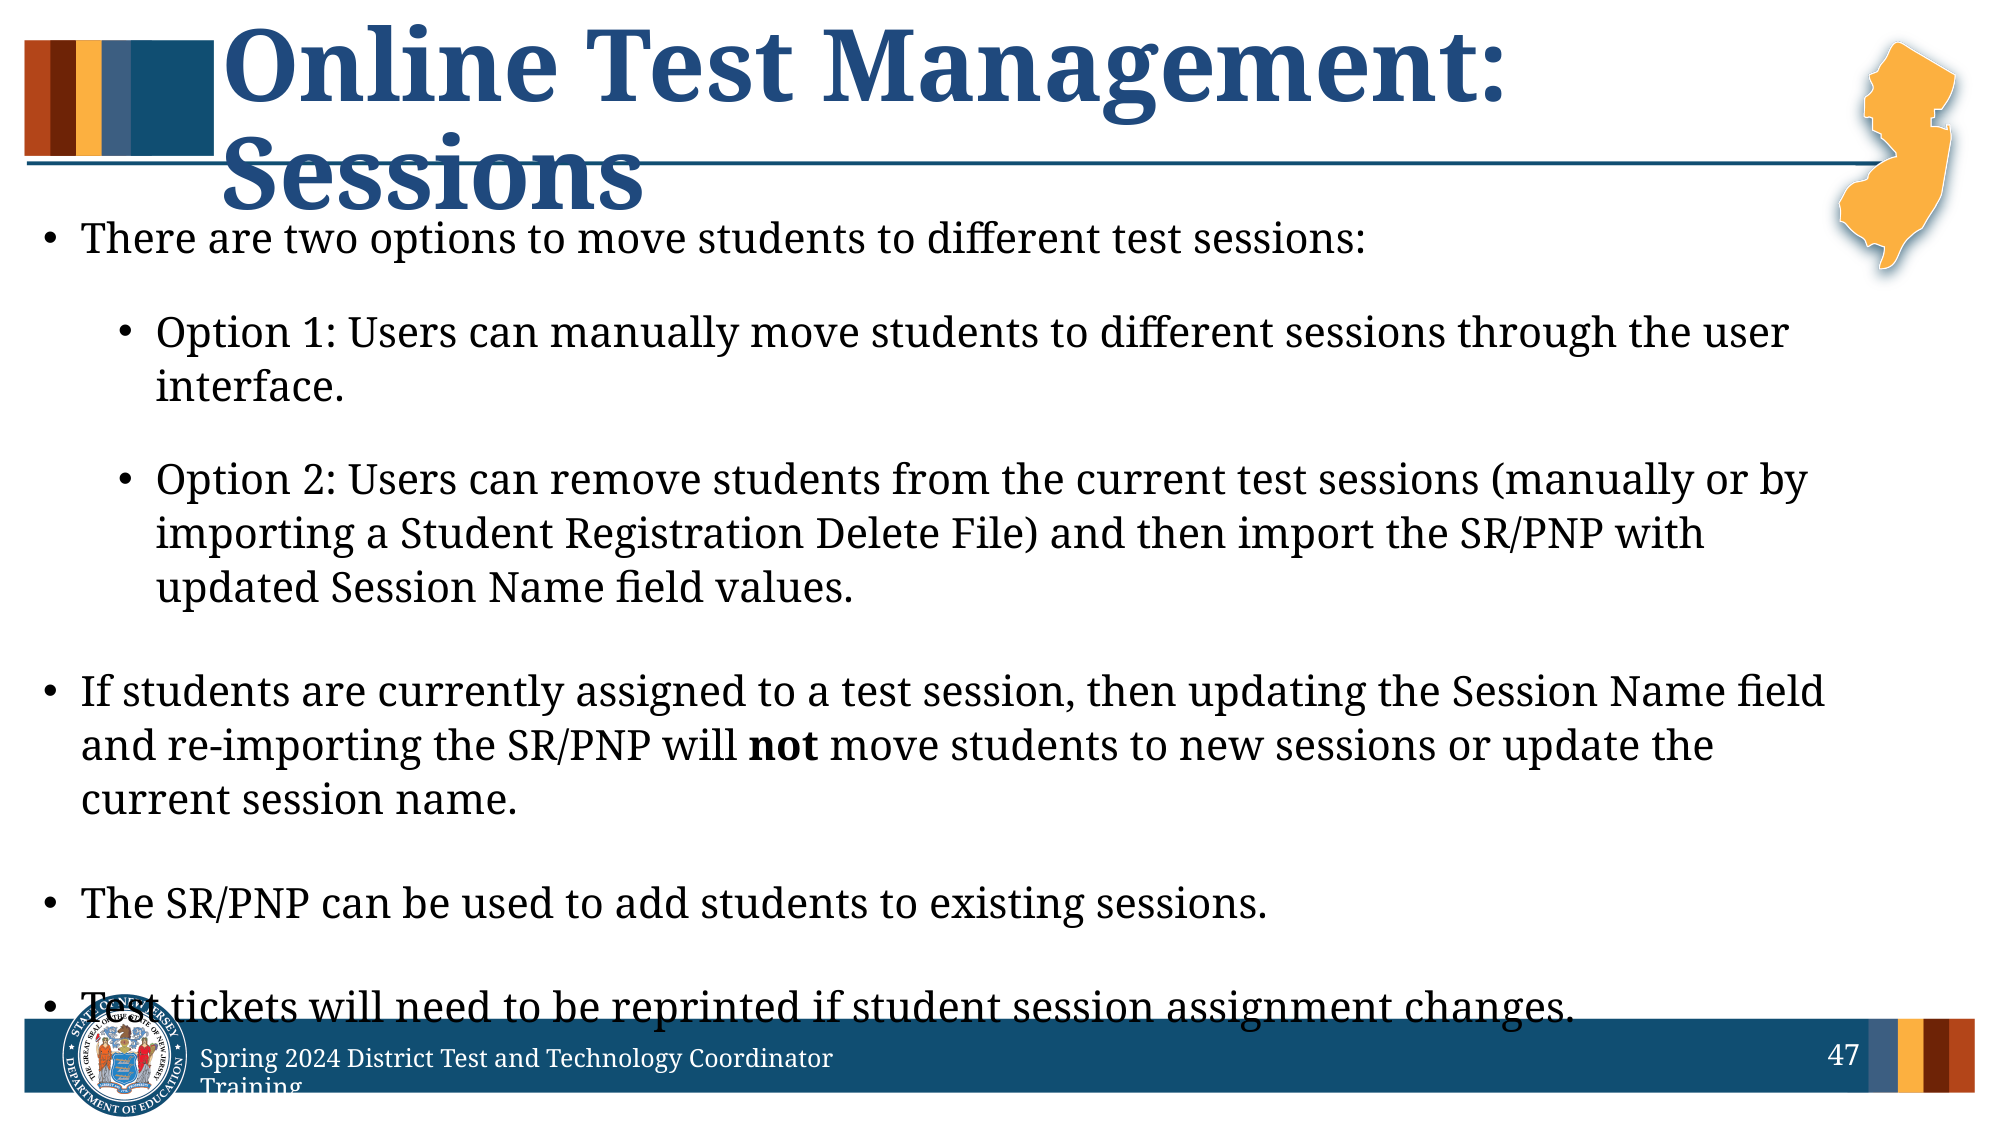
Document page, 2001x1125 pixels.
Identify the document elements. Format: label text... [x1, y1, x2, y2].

slide_number 47 [1570, 1026, 1876, 1087]
list There are two options to move students to different test sessions: Option 1: Users can manually move students to different sessions through the user interface. Option 2: Users can remove students from the current test sessions (manually or by importing a Student Registration Delete File) and then import the SR/PNP with updated Session Name field values. If students are currently assigned to a test session, then updating the Session Name field and re-importing the SR/PNP will not move students to new sessions or update the current session name. The SR/PNP can be used to add students to existing sessions. Test tickets will need to be reprinted if student session assignment changes. [28, 200, 2000, 989]
picture [24, 26, 1976, 295]
picture [24, 992, 1975, 1119]
title Online Test Management: Sessions [206, 62, 1863, 185]
